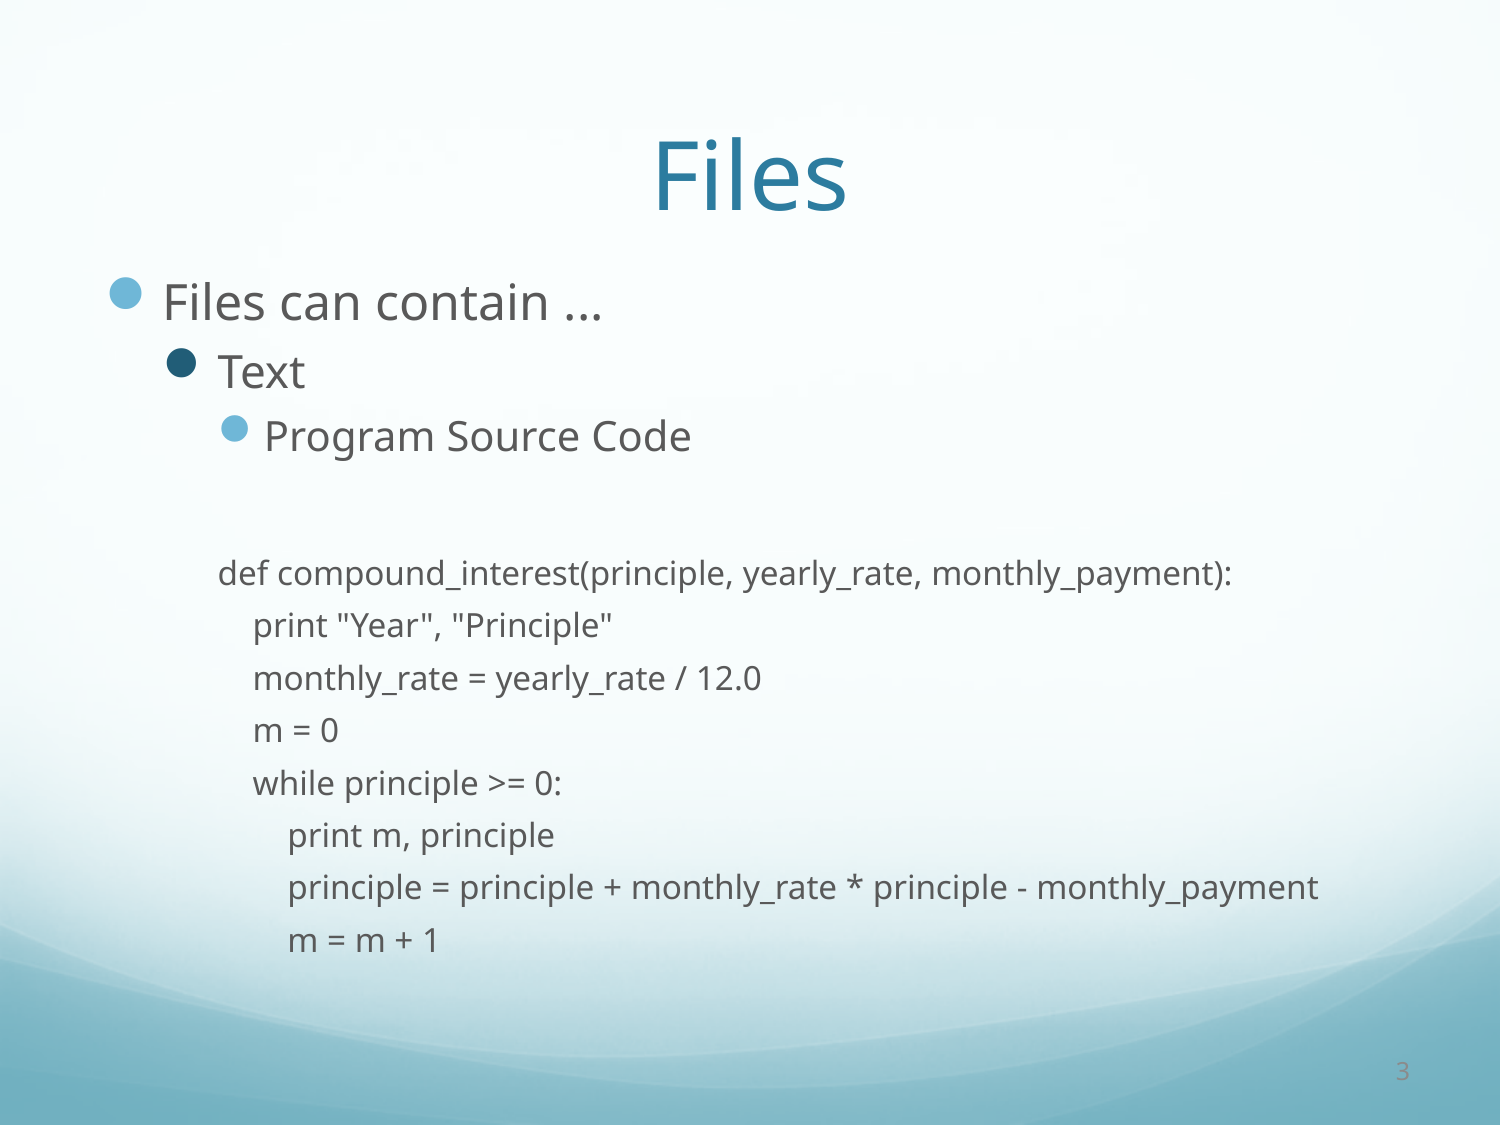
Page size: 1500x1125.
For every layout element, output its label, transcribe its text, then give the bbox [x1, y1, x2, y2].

list Files can contain ... Text Program Source Code def compound_interest(principle, yearly_rate, monthly_payment): print "Year", "Principle" monthly_rate = yearly_rate / 12.0 m = 0 while principle >= 0: print m, principle principle = principle + monthly_rate * principle - monthly_payment m = m + 1 [90, 262, 1410, 975]
title Files [90, 17, 1410, 237]
slide_number 3 [1074, 1042, 1425, 1103]
